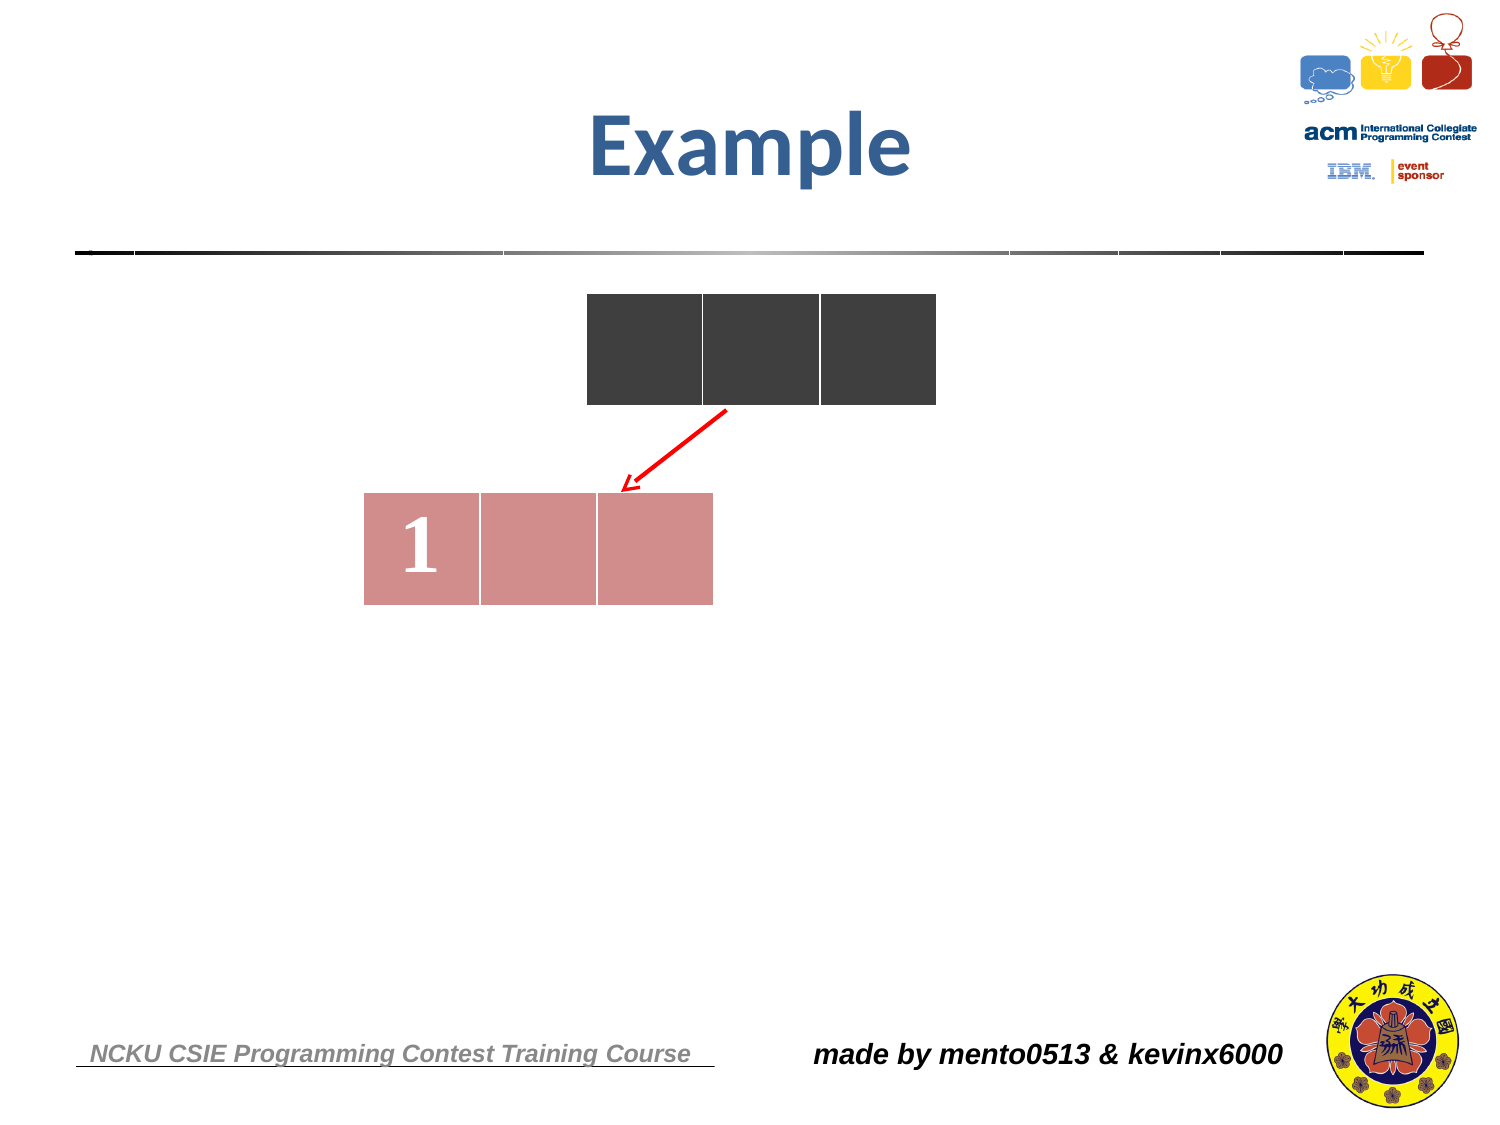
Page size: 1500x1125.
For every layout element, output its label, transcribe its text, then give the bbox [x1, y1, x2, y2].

slide_number made by mento0513 & kevinx6000 [811, 1038, 1288, 1125]
title Example [501, 83, 999, 272]
table_header [481, 493, 596, 605]
text_box [620, 474, 641, 493]
table_header [587, 294, 702, 405]
text_box [714, 1027, 1301, 1078]
table_header [598, 493, 713, 605]
picture [1292, 12, 1480, 188]
table_header 1 [364, 493, 479, 605]
footer NCKU CSIE Programming Contest Training Course [73, 1040, 729, 1125]
table_header [821, 294, 936, 405]
table_header [703, 294, 819, 405]
text_box [1317, 970, 1465, 1114]
